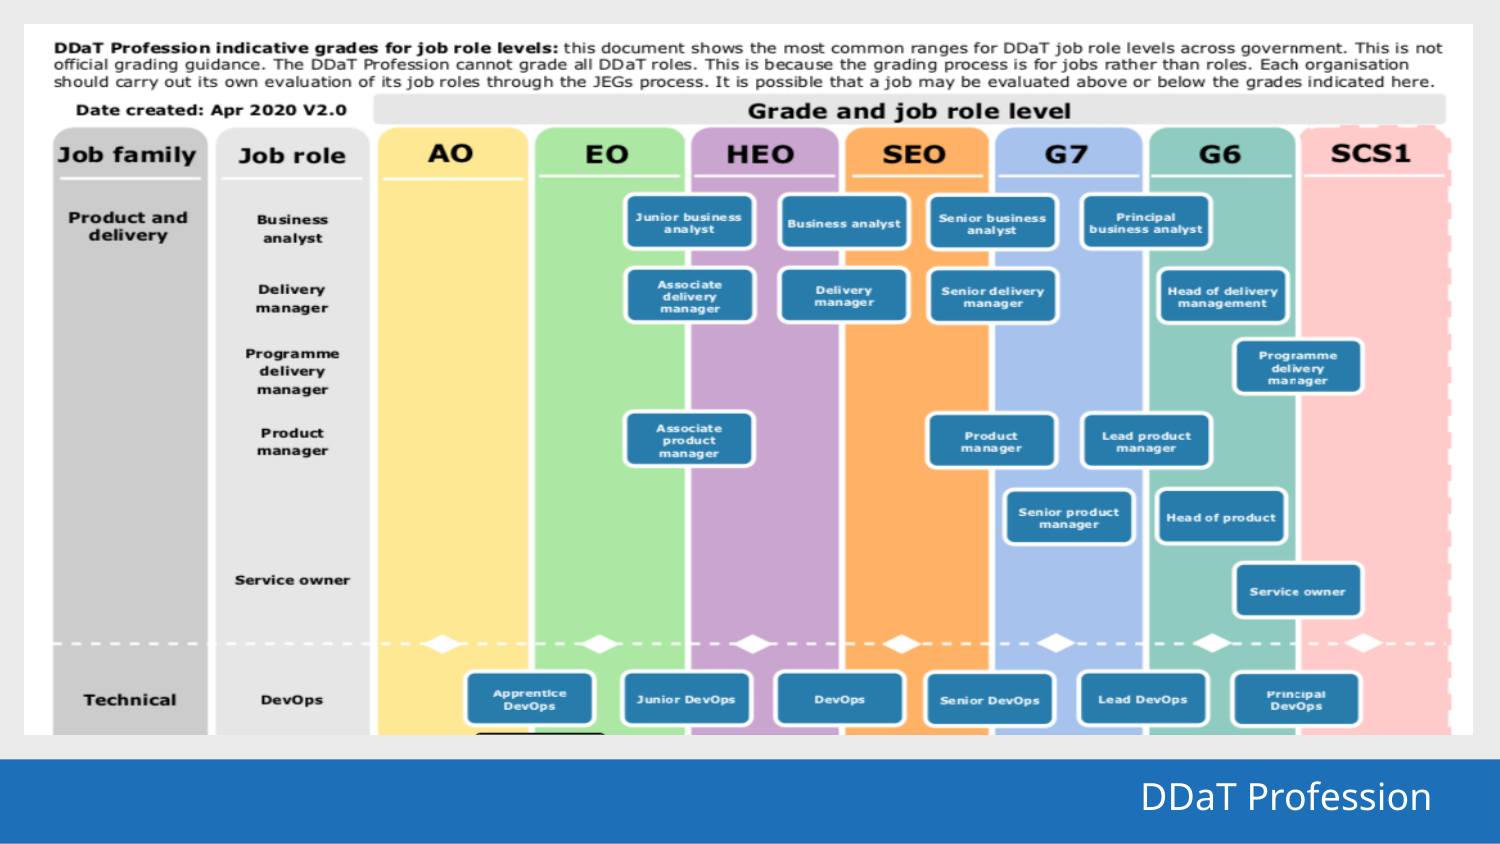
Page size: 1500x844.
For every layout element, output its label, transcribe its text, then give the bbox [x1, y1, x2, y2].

text_box DDaT Profession [986, 772, 1433, 819]
text_box [0, 759, 1500, 844]
picture [24, 24, 1473, 735]
